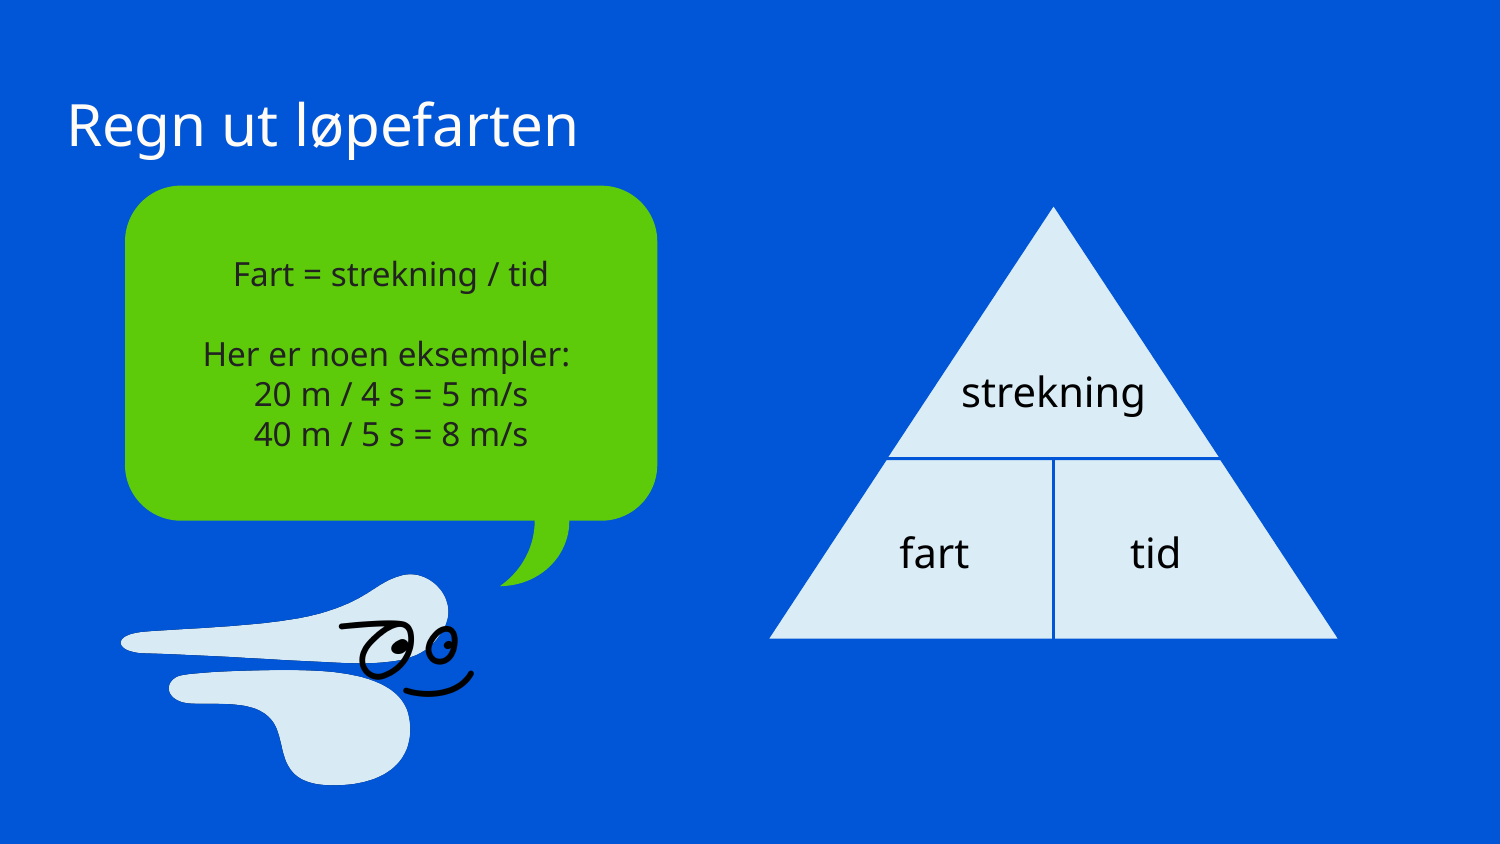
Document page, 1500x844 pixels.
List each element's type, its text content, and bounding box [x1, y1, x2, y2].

text_box [499, 456, 570, 587]
picture [120, 573, 475, 786]
title Regn ut løpefarten [51, 72, 1449, 189]
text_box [765, 203, 1341, 641]
text_box Fart = strekning / tid Her er noen eksempler: 20 m / 4 s = 5 m/s 40 m / 5 s = 8 m/s [124, 185, 658, 521]
